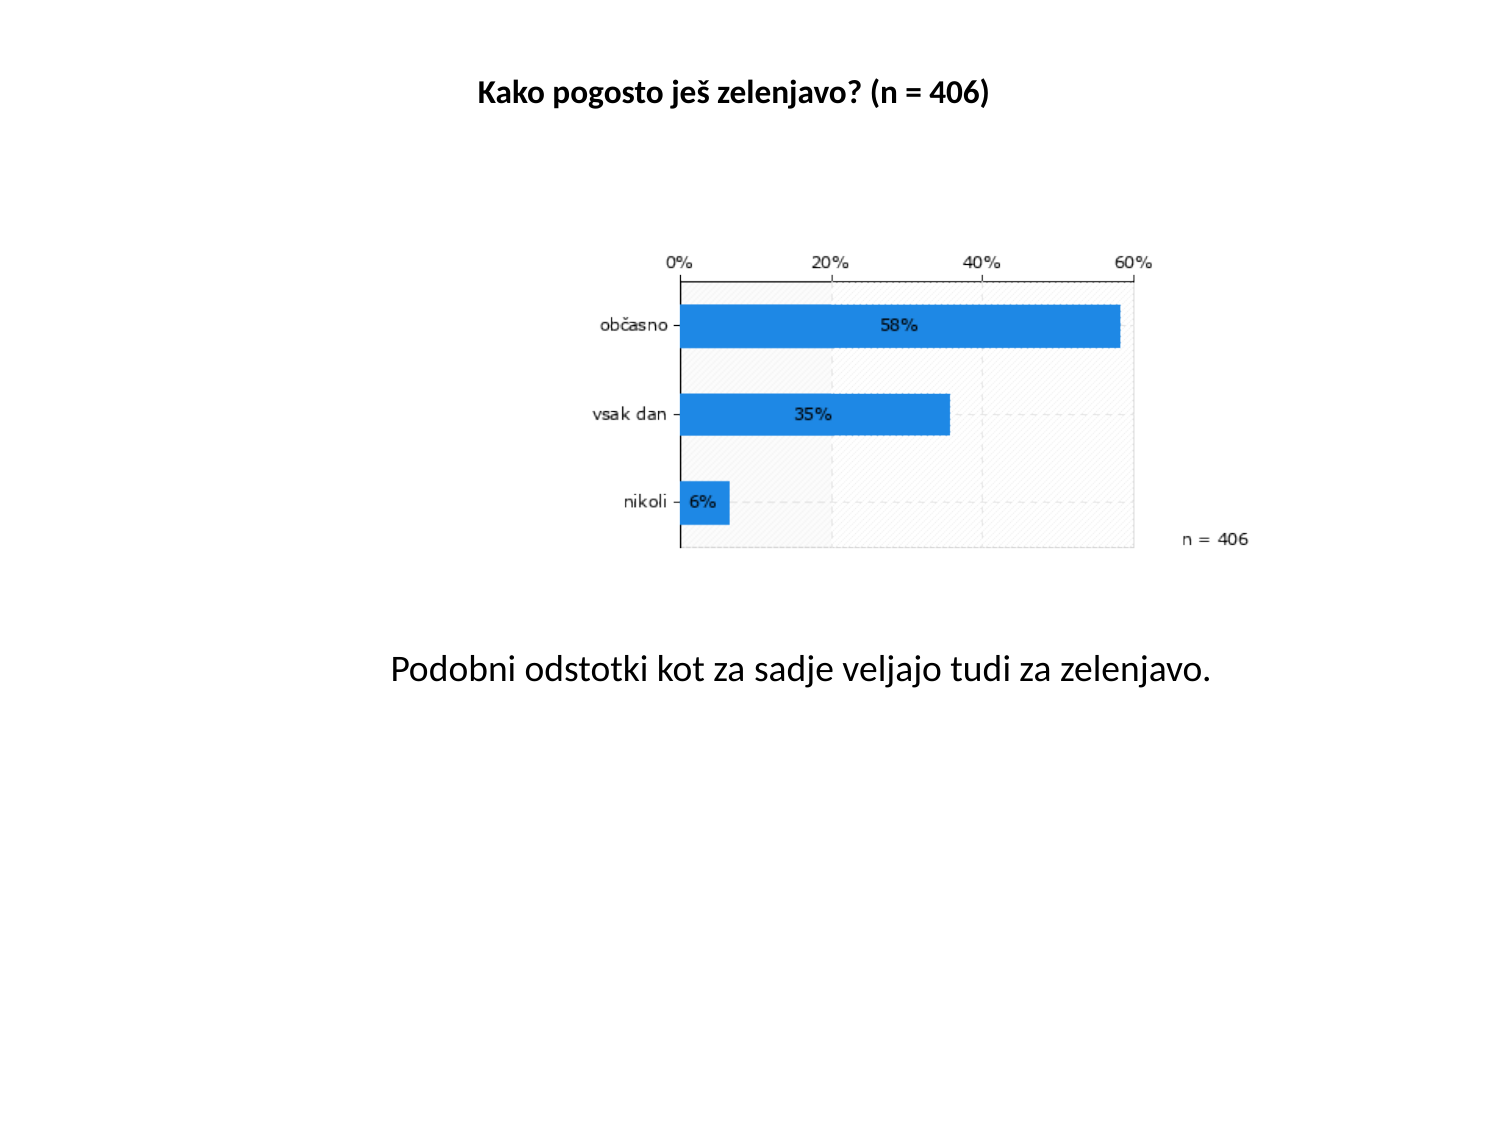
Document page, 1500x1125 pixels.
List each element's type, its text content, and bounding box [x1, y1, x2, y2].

text_box Podobni odstotki kot za sadje veljajo tudi za zelenjavo. [375, 636, 1228, 697]
text_box Kako pogosto ješ zelenjavo? (n = 406) [265, 62, 1204, 118]
picture [116, 202, 1368, 595]
